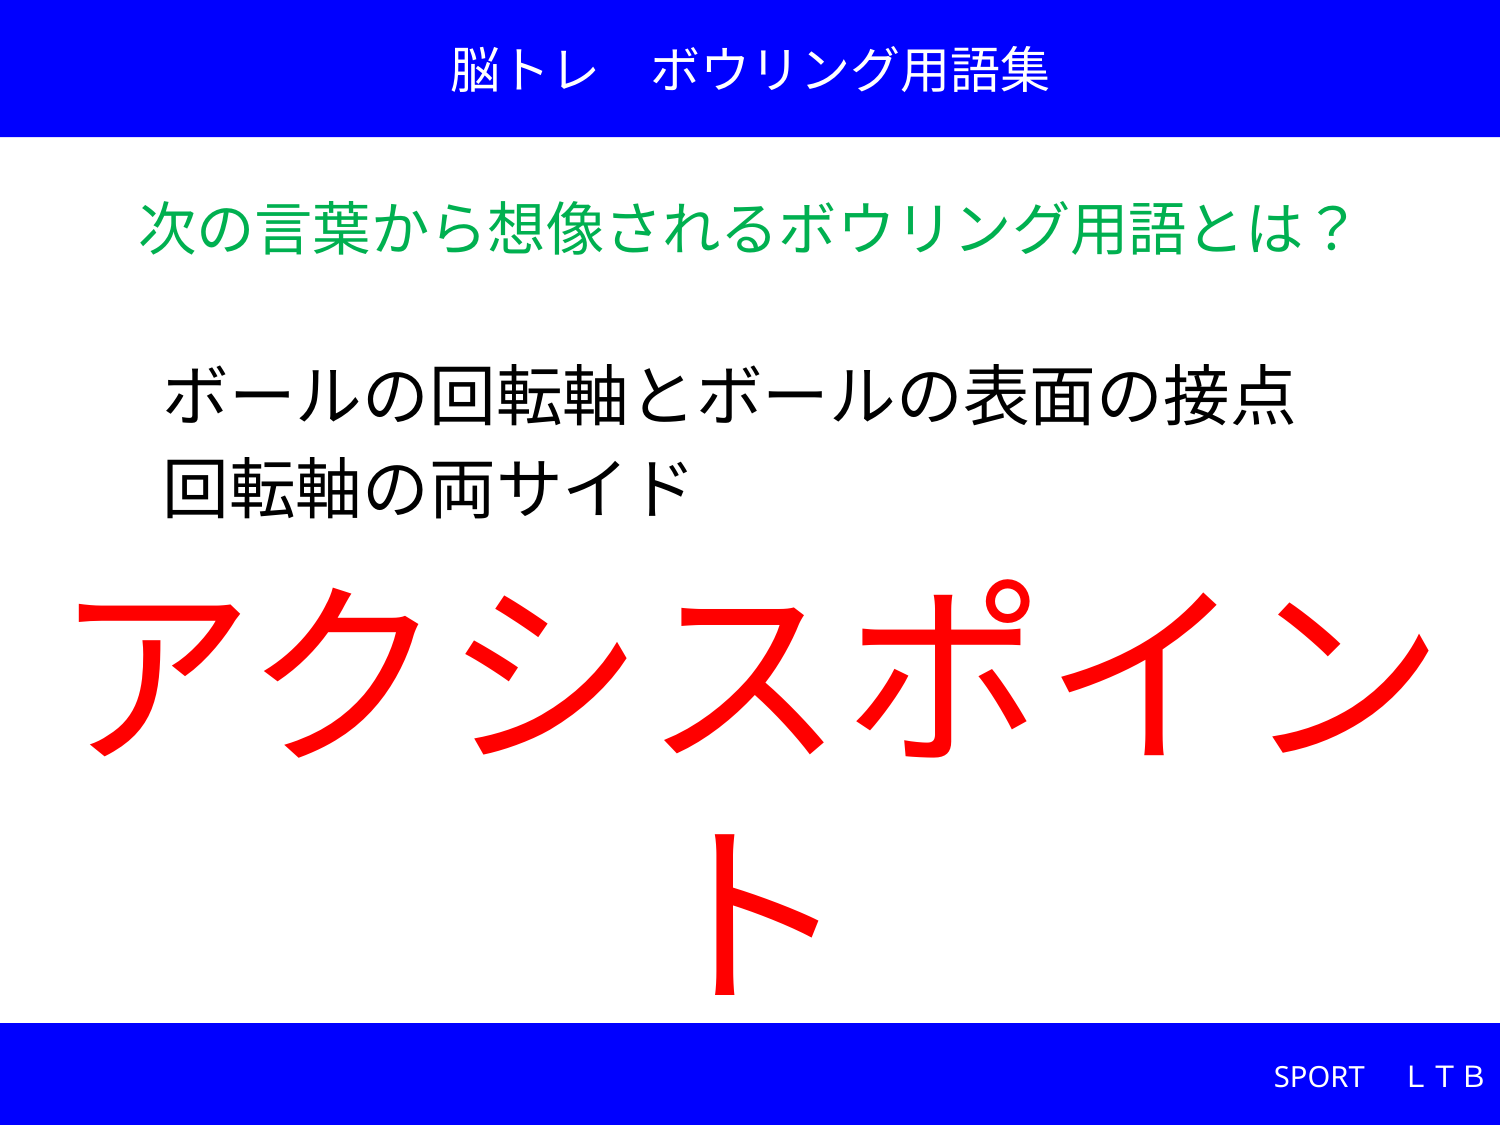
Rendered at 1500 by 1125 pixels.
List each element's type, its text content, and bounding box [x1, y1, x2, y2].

text_box SPORT ＬＴＢ [0, 1023, 1500, 1125]
text_box 脳トレ ボウリング用語集 [0, 0, 1500, 138]
subtitle ボールの回転軸とボールの表面の接点 回転軸の両サイド [147, 345, 1471, 634]
text_box 次の言葉から想像されるボウリング用語とは？ [53, 184, 1447, 303]
title アクシスポイント [0, 562, 1500, 1016]
